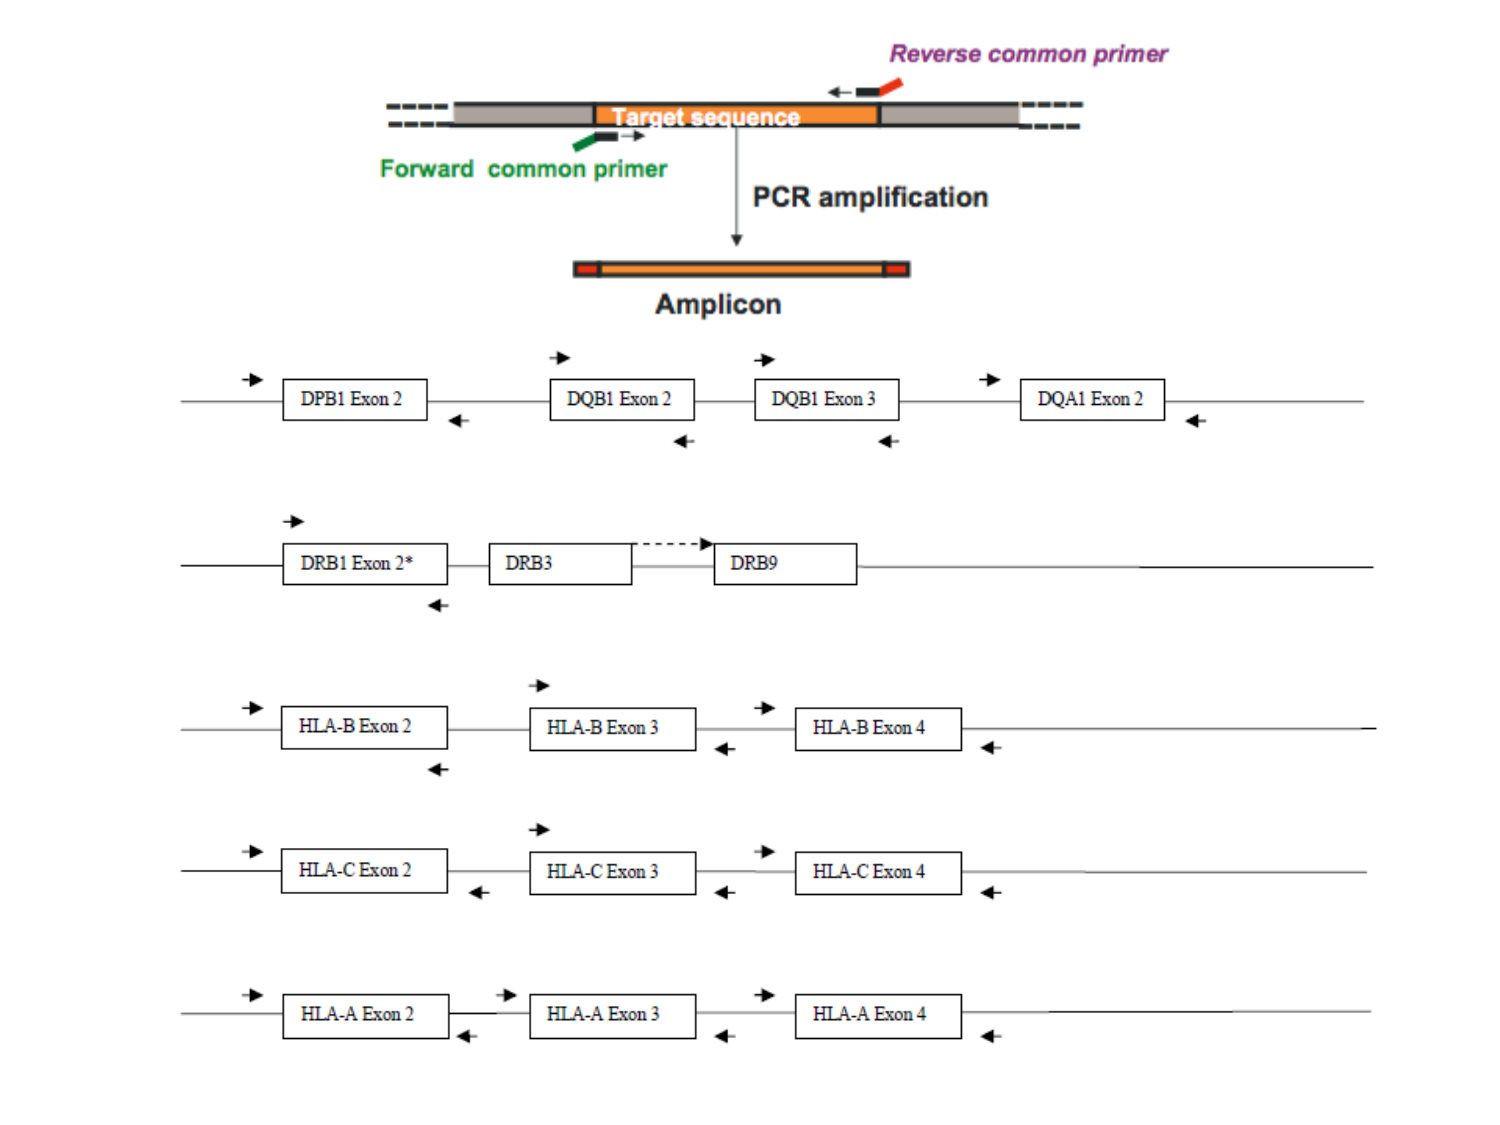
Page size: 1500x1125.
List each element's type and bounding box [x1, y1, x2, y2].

picture [138, 9, 1401, 1074]
